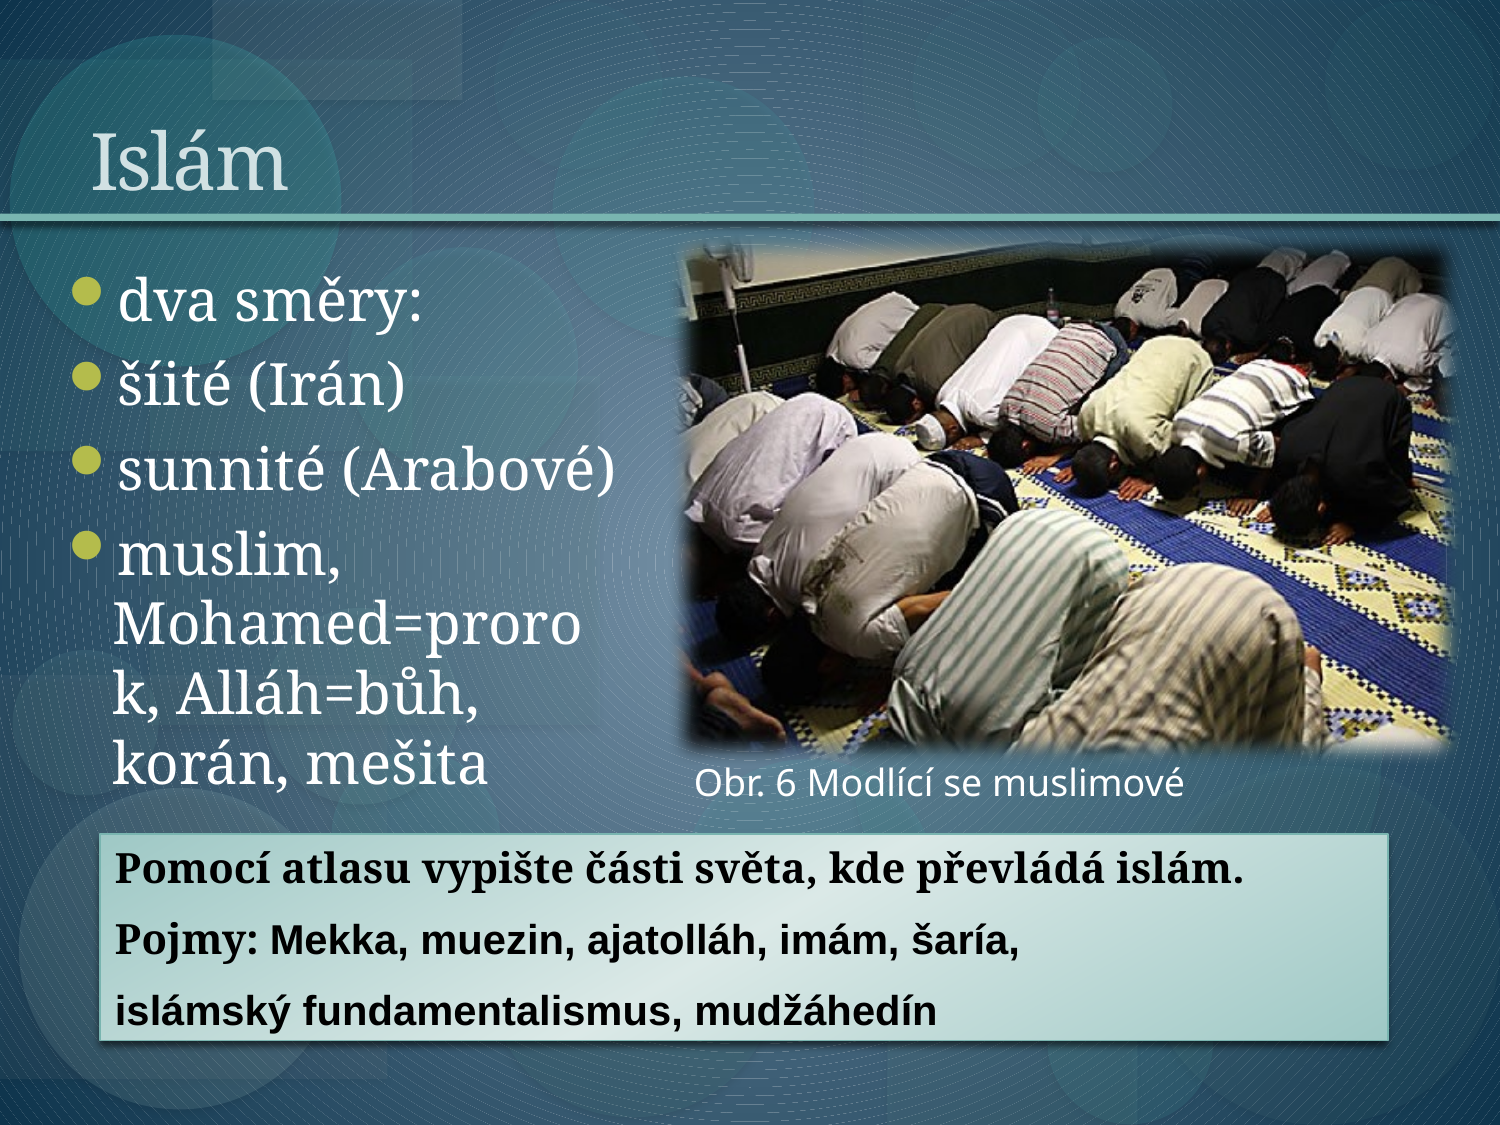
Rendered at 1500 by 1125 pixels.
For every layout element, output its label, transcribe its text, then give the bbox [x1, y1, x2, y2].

picture [666, 231, 1463, 766]
title Islám [75, 26, 1425, 214]
text_box Pomocí atlasu vypište části světa, kde převládá islám. Pojmy: Mekka, muezin, ajatolláh, imám, šaría, islámský fundamentalismus, mudžáhedín [99, 833, 1389, 1041]
list dva směry: šíité (Irán) sunnité (Arabové) muslim, Mohamed=prorok, Alláh=bůh, korán, mešita [52, 255, 633, 1106]
text_box Obr. 6 Modlící se muslimové [679, 778, 1306, 812]
